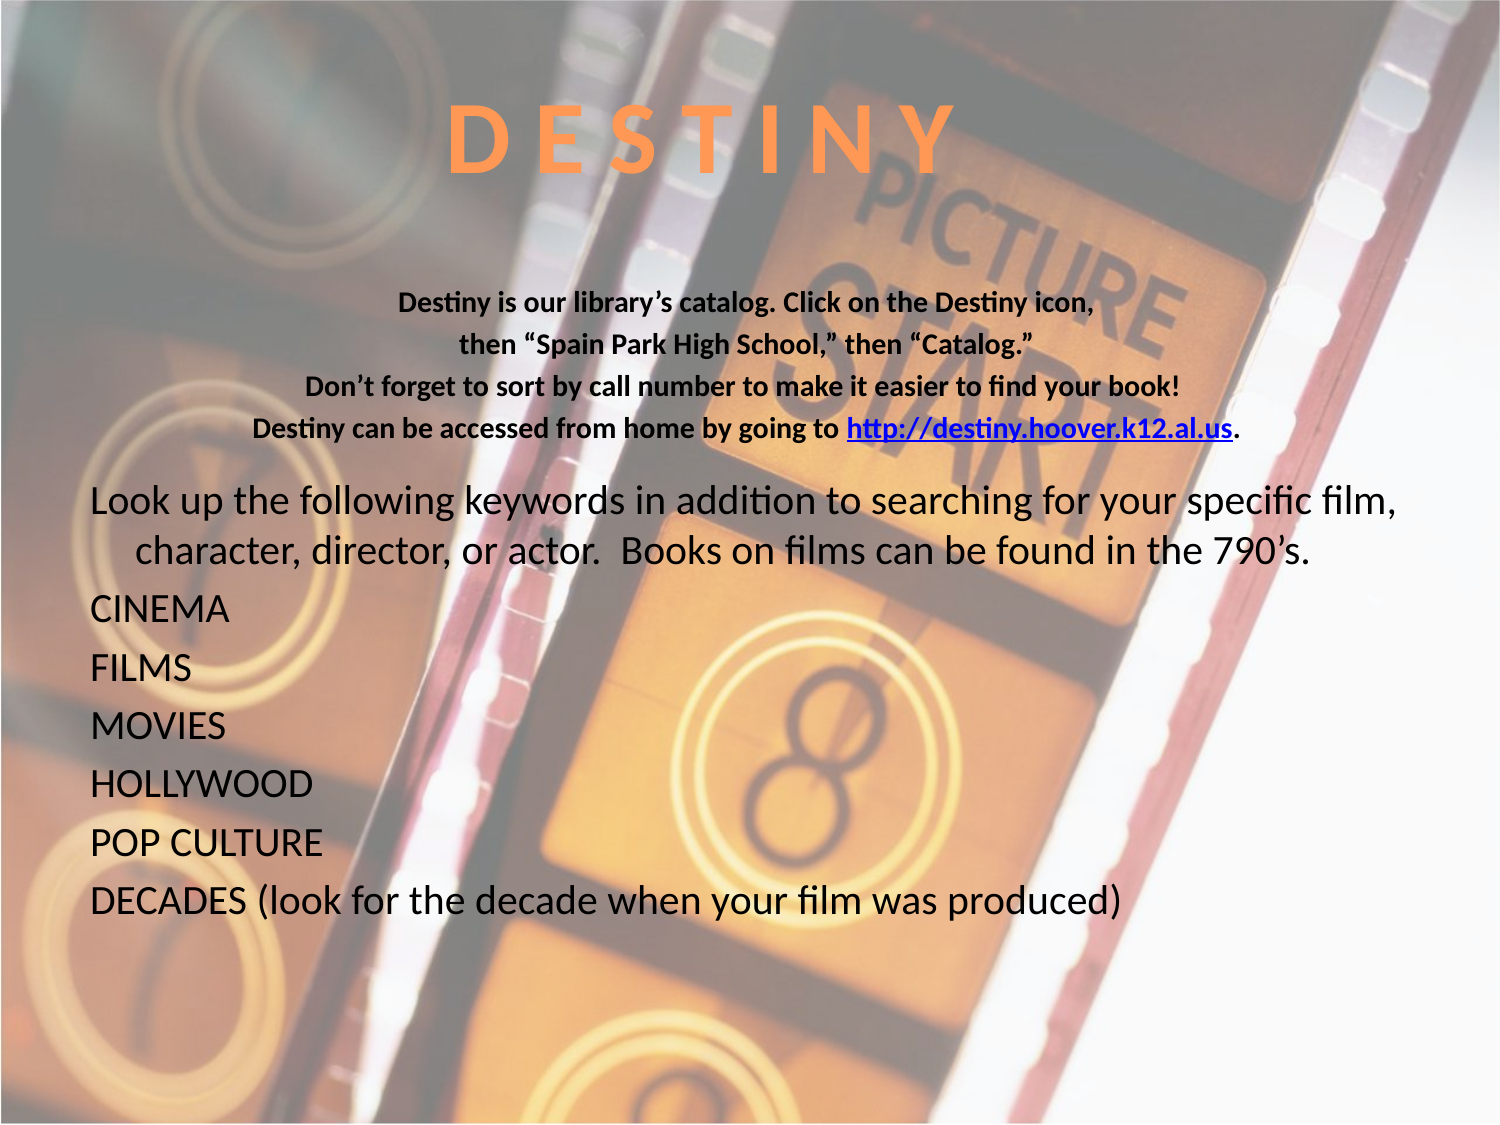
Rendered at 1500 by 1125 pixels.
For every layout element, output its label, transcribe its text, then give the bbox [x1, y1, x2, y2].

list Destiny is our library’s catalog. Click on the Destiny icon, then “Spain Park High School,” then “Catalog.” Don’t forget to sort by call number to make it easier to find your book! Destiny can be accessed from home by going to http://destiny.hoover.k12.al.us. Look up the following keywords in addition to searching for your specific film, character, director, or actor. Books on films can be found in the 790’s. CINEMA FILMS MOVIES HOLLYWOOD POP CULTURE DECADES (look for the decade when your film was produced) [75, 275, 1425, 1018]
text_box D E S T I N Y [430, 62, 970, 203]
